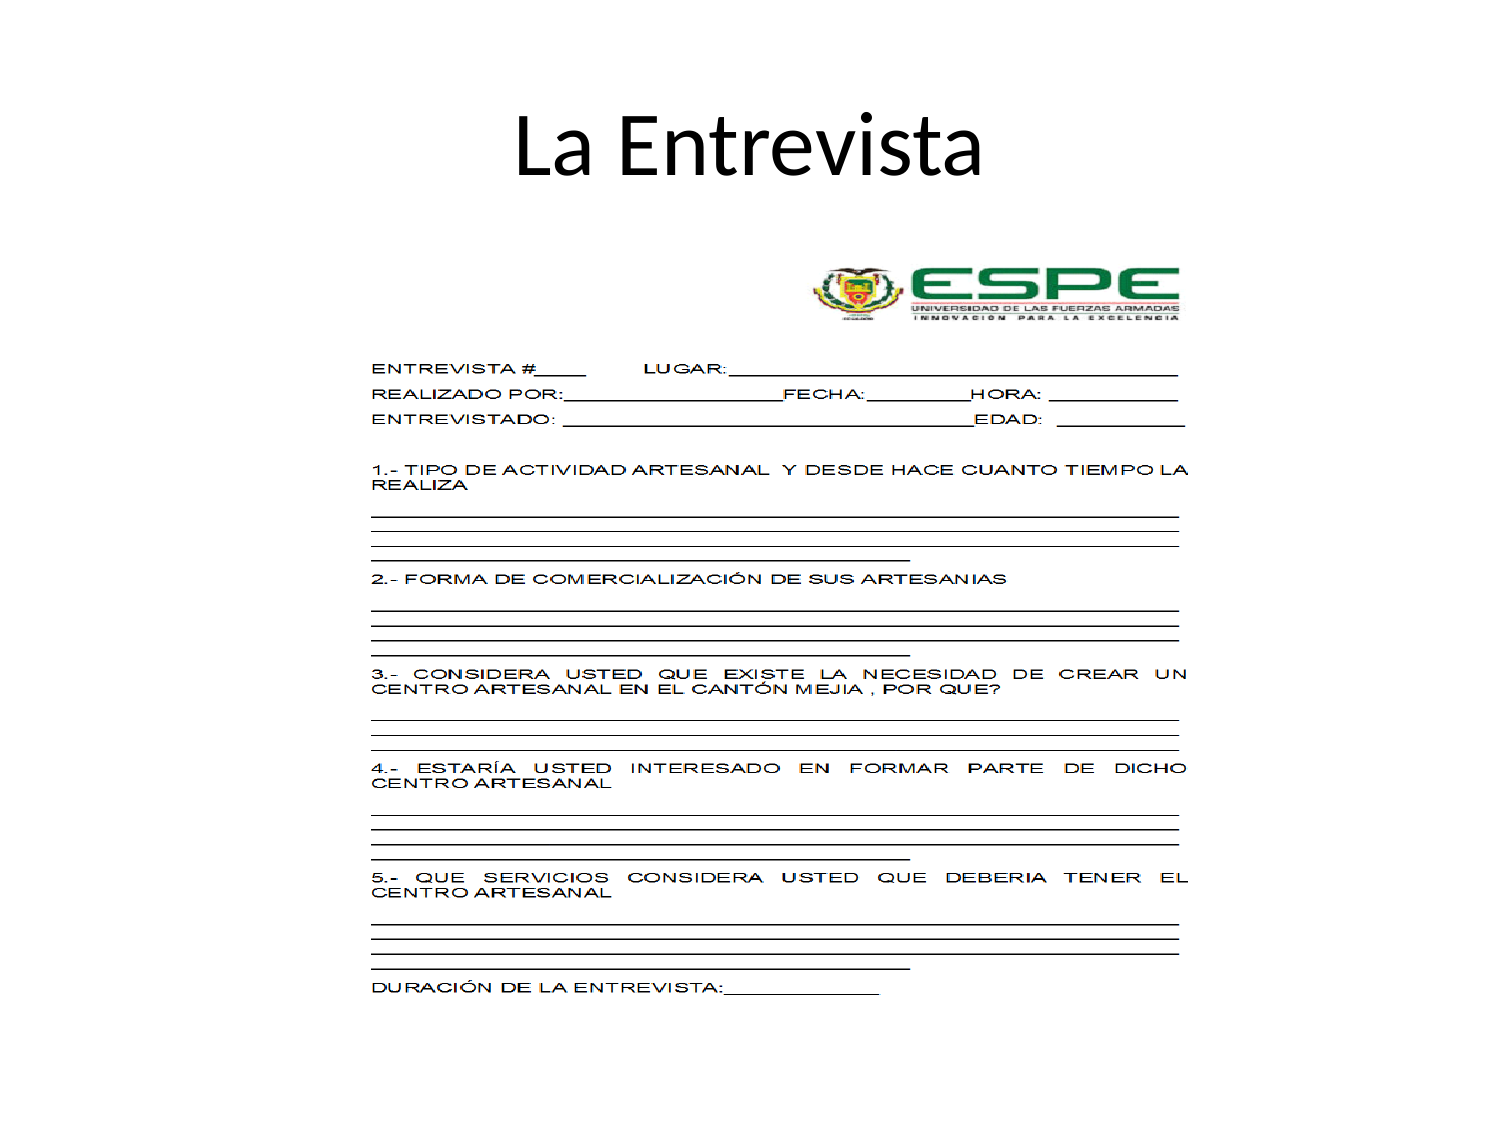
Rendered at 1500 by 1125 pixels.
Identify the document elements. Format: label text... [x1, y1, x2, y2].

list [371, 262, 1188, 1006]
title La Entrevista [75, 45, 1425, 233]
